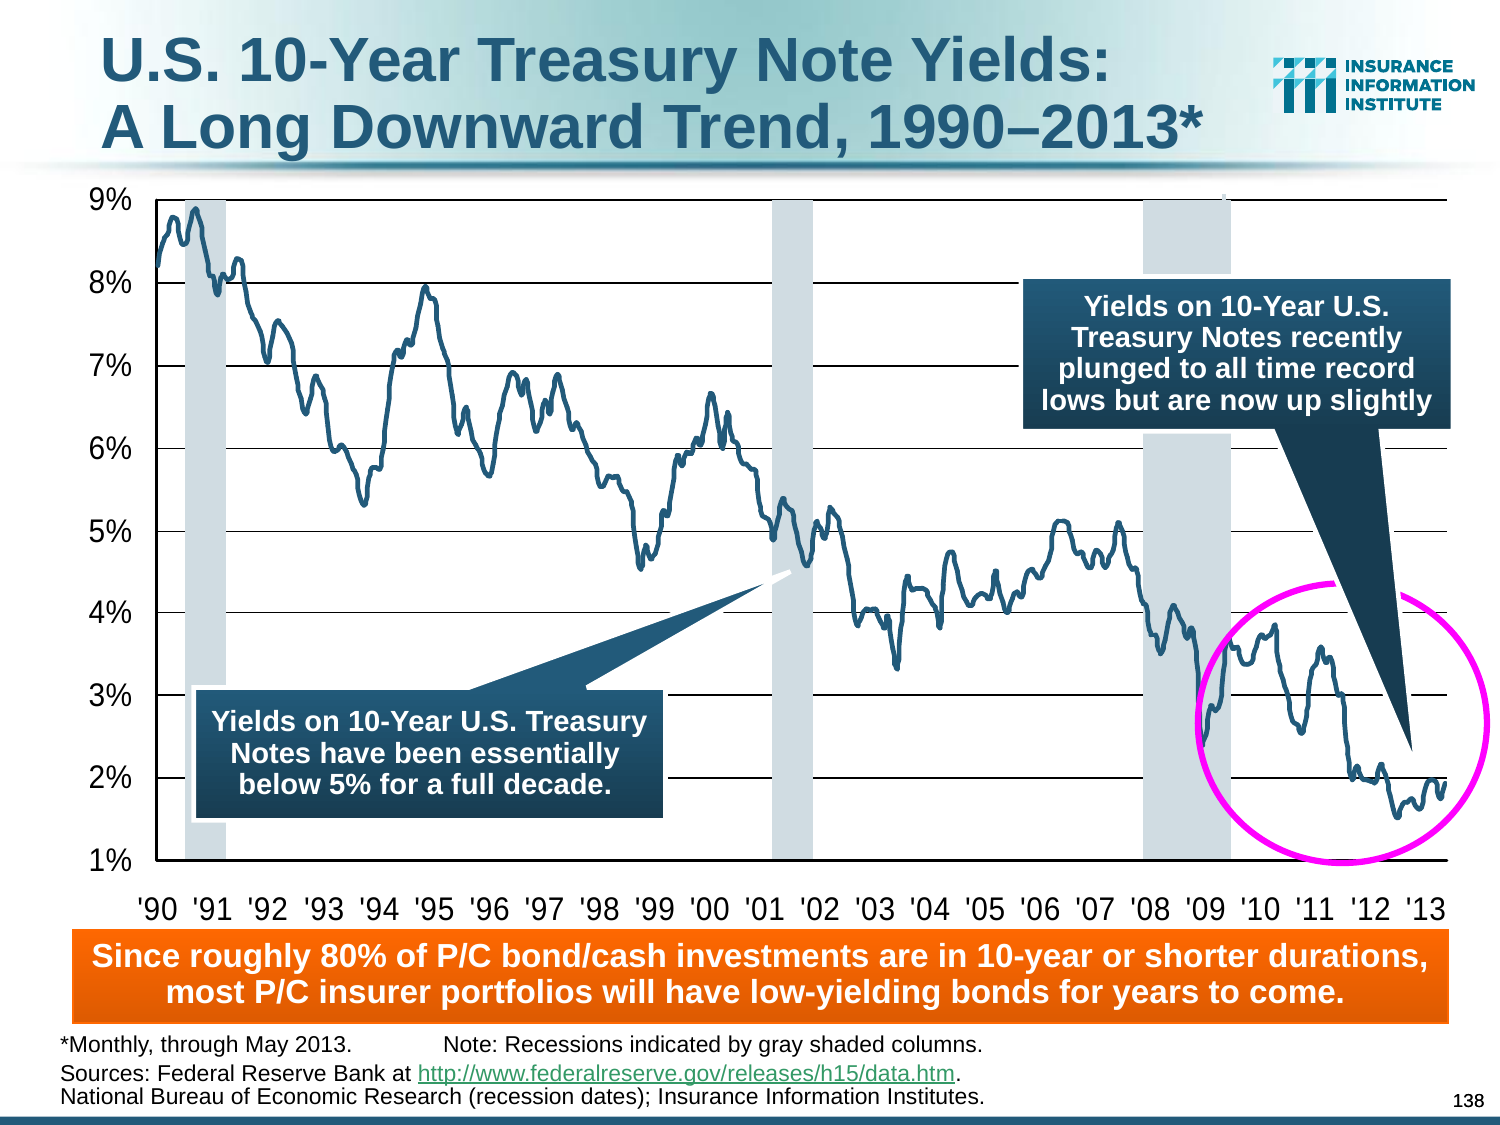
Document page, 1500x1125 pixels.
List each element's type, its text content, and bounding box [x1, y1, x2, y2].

slide_number 138 [1410, 1091, 1485, 1112]
title U.S. 10-Year Treasury Note Yields: A Long Downward Trend, 1990–2013* [92, 23, 1259, 159]
text_box [1459, 640, 1487, 806]
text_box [76, 160, 1455, 955]
picture [0, 0, 1500, 189]
text_box *Monthly, through May 2013. Note: Recessions indicated by gray shaded columns. Sources: Federal Reserve Bank at http://www.federalreserve.gov/releases/h15/data.htm. National Bureau of Economic Research (recession dates); Insurance Information Institutes. [0, 1033, 1432, 1125]
text_box Since roughly 80% of P/C bond/cash investments are in 10-year or shorter durations, most P/C insurer portfolios will have low-yielding bonds for years to come. [73, 960, 1449, 1024]
